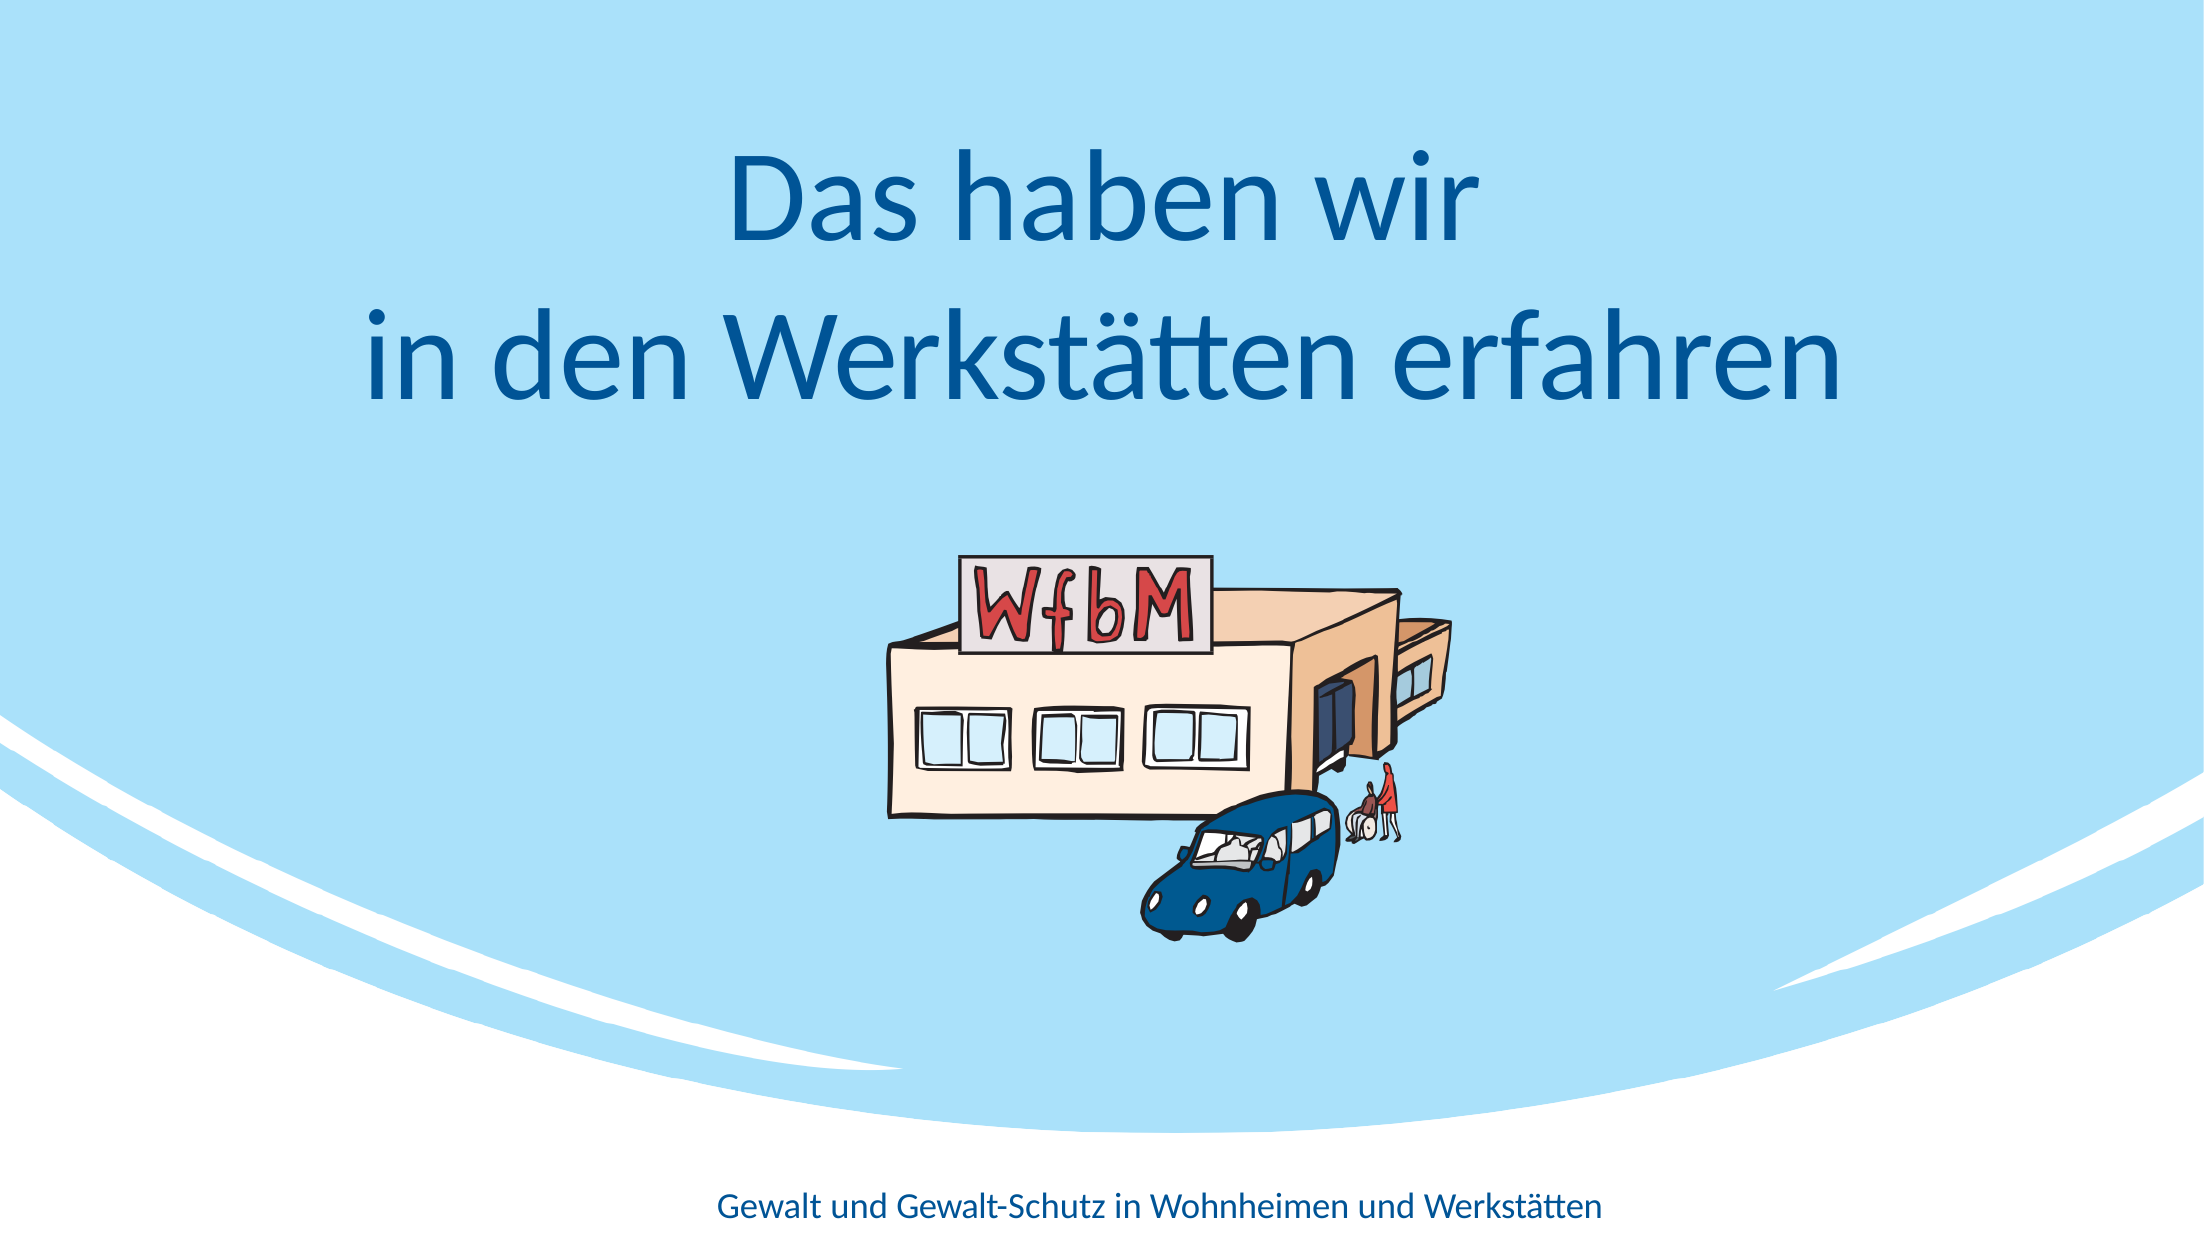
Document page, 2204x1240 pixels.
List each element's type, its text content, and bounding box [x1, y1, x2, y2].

picture [0, 0, 2204, 1133]
text_box Gewalt und Gewalt-Schutz in Wohnheimen und Werkstätten [714, 1177, 1850, 1226]
